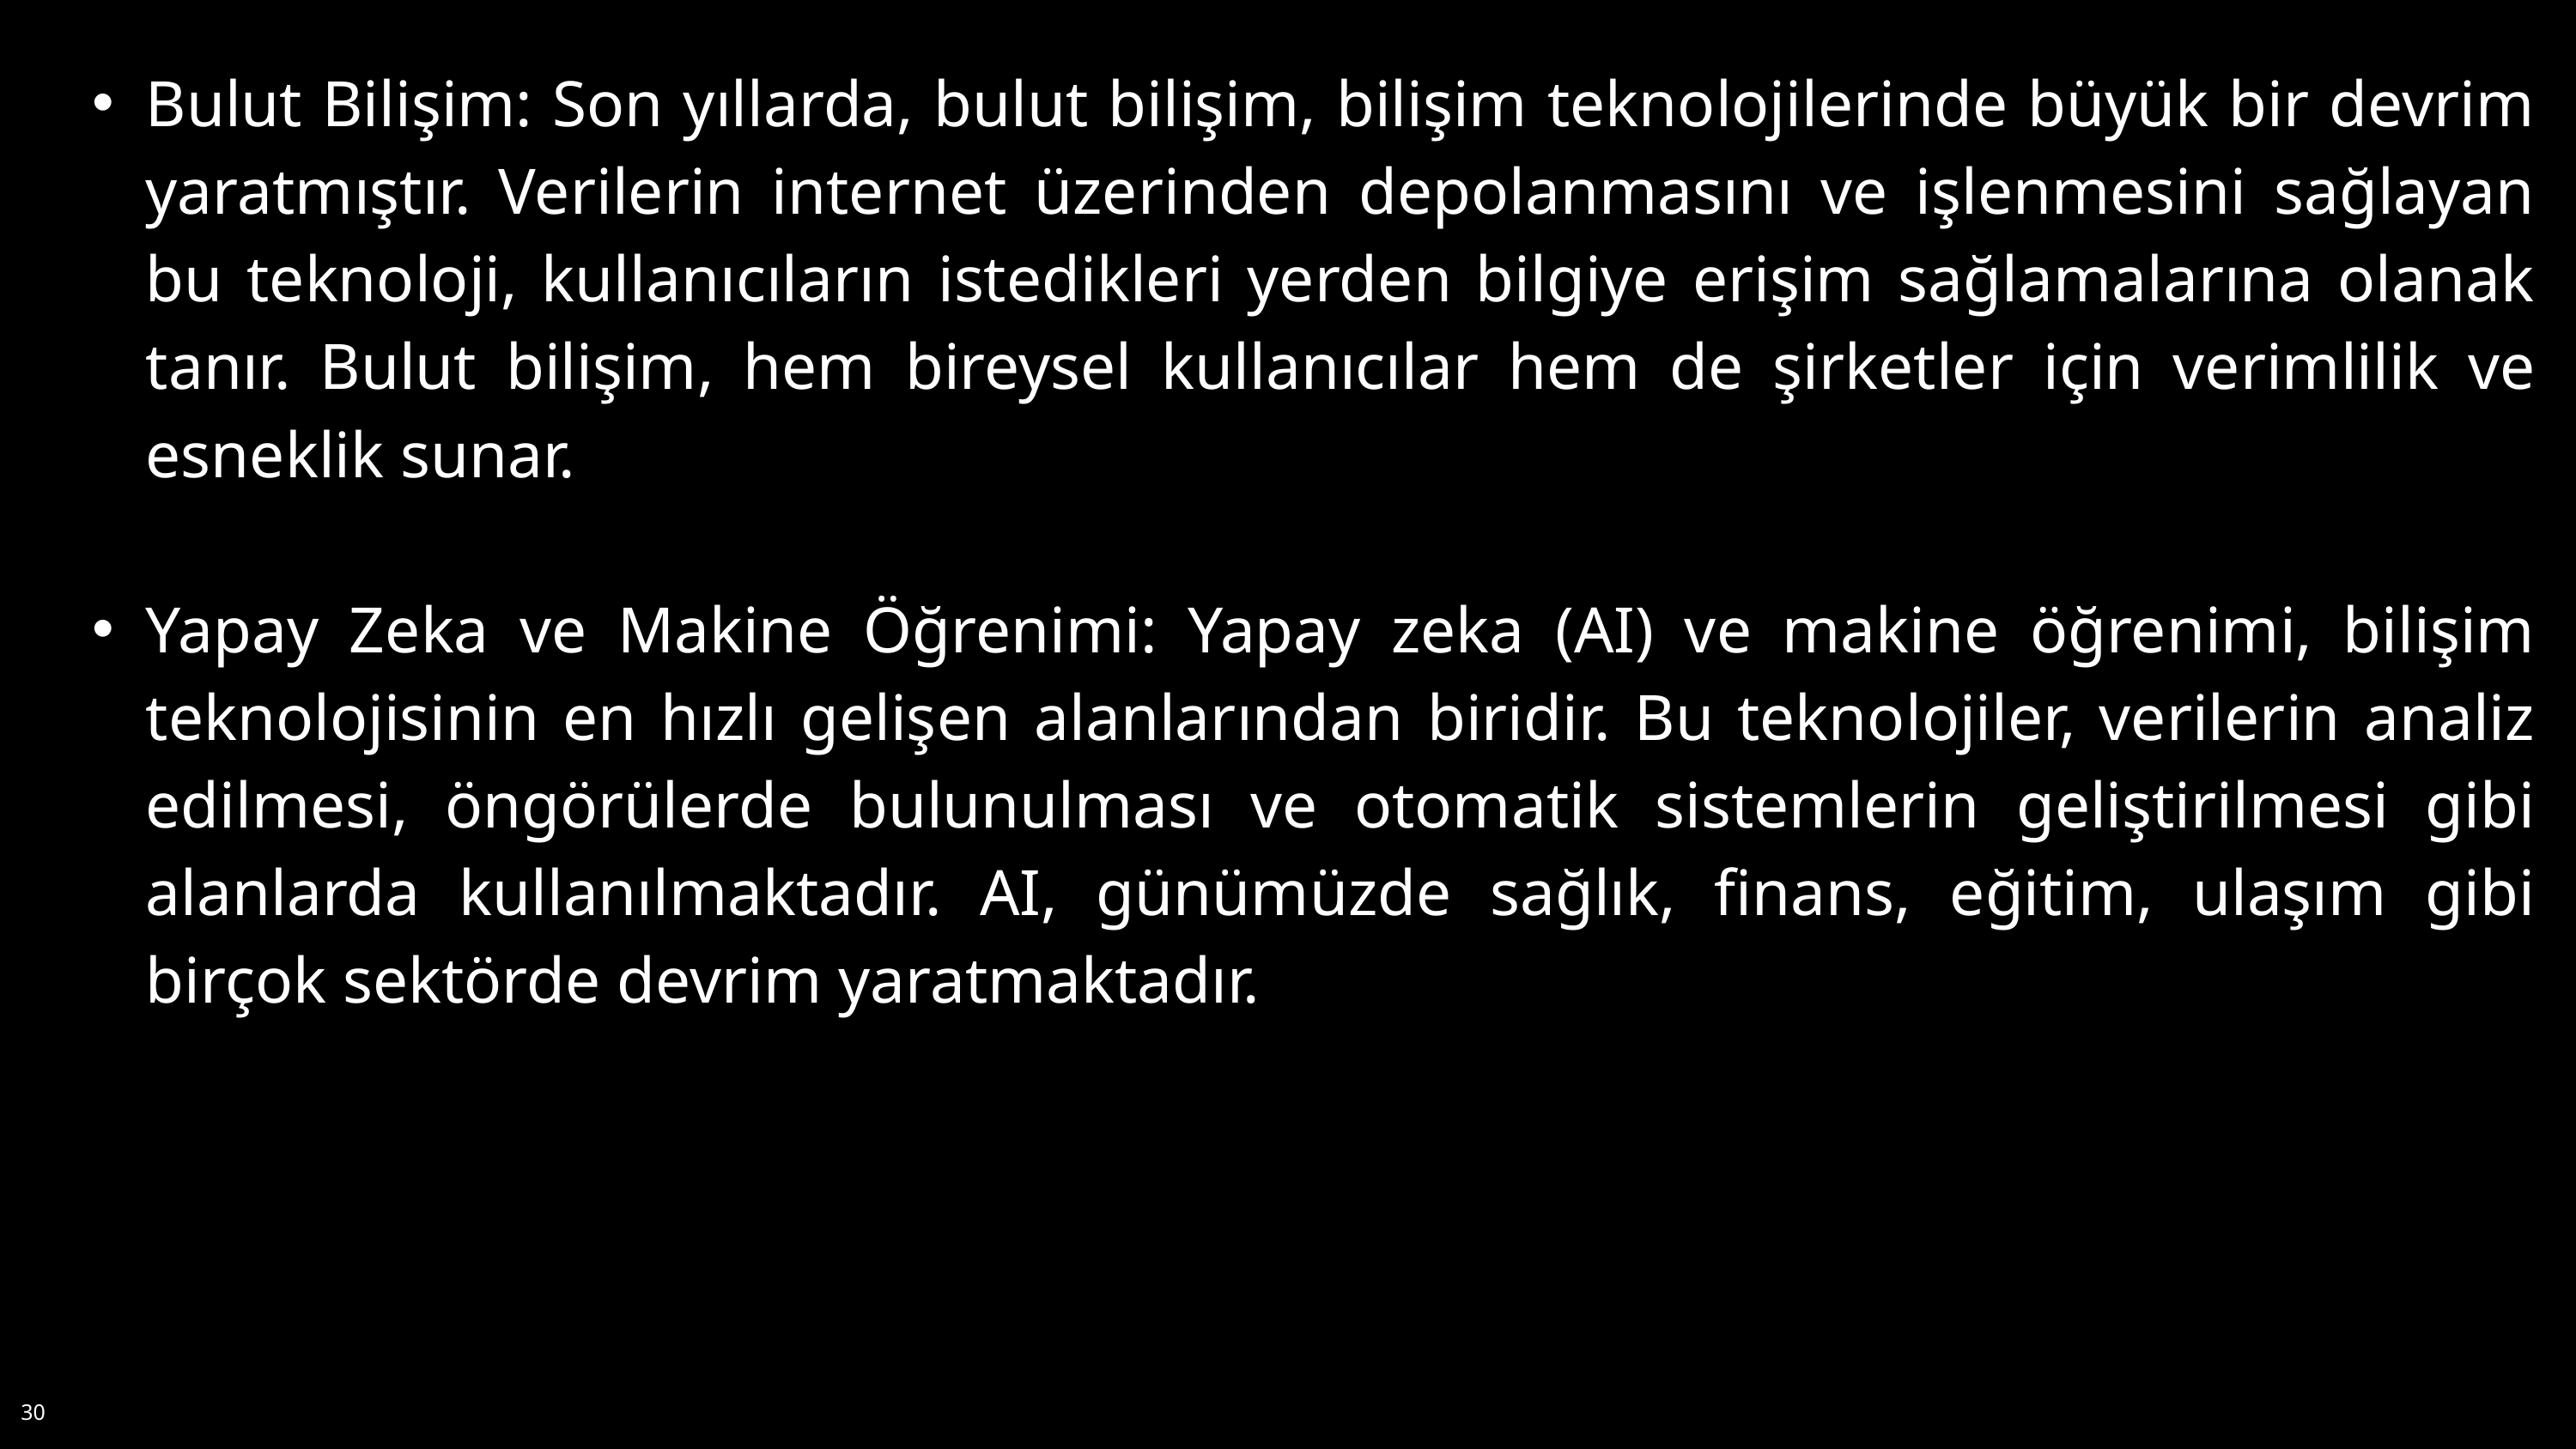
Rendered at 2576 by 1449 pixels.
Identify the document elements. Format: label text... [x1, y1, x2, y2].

text_box 30 [21, 1394, 46, 1425]
text_box Bulut Bilişim: Son yıllarda, bulut bilişim, bilişim teknolojilerinde büyük bir devrim yaratmıştır. Verilerin internet üzerinden depolanmasını ve işlenmesini sağlayan bu teknoloji, kullanıcıların istedikleri yerden bilgiye erişim sağlamalarına olanak tanır. Bulut bilişim, hem bireysel kullanıcılar hem de şirketler için verimlilik ve esneklik sunar. Yapay Zeka ve Makine Öğrenimi: Yapay zeka (AI) ve makine öğrenimi, bilişim teknolojisinin en hızlı gelişen alanlarından biridir. Bu teknolojiler, verilerin analiz edilmesi, öngörülerde bulunulması ve otomatik sistemlerin geliştirilmesi gibi alanlarda kullanılmaktadır. AI, günümüzde sağlık, finans, eğitim, ulaşım gibi birçok sektörde devrim yaratmaktadır. [39, 52, 2537, 1449]
